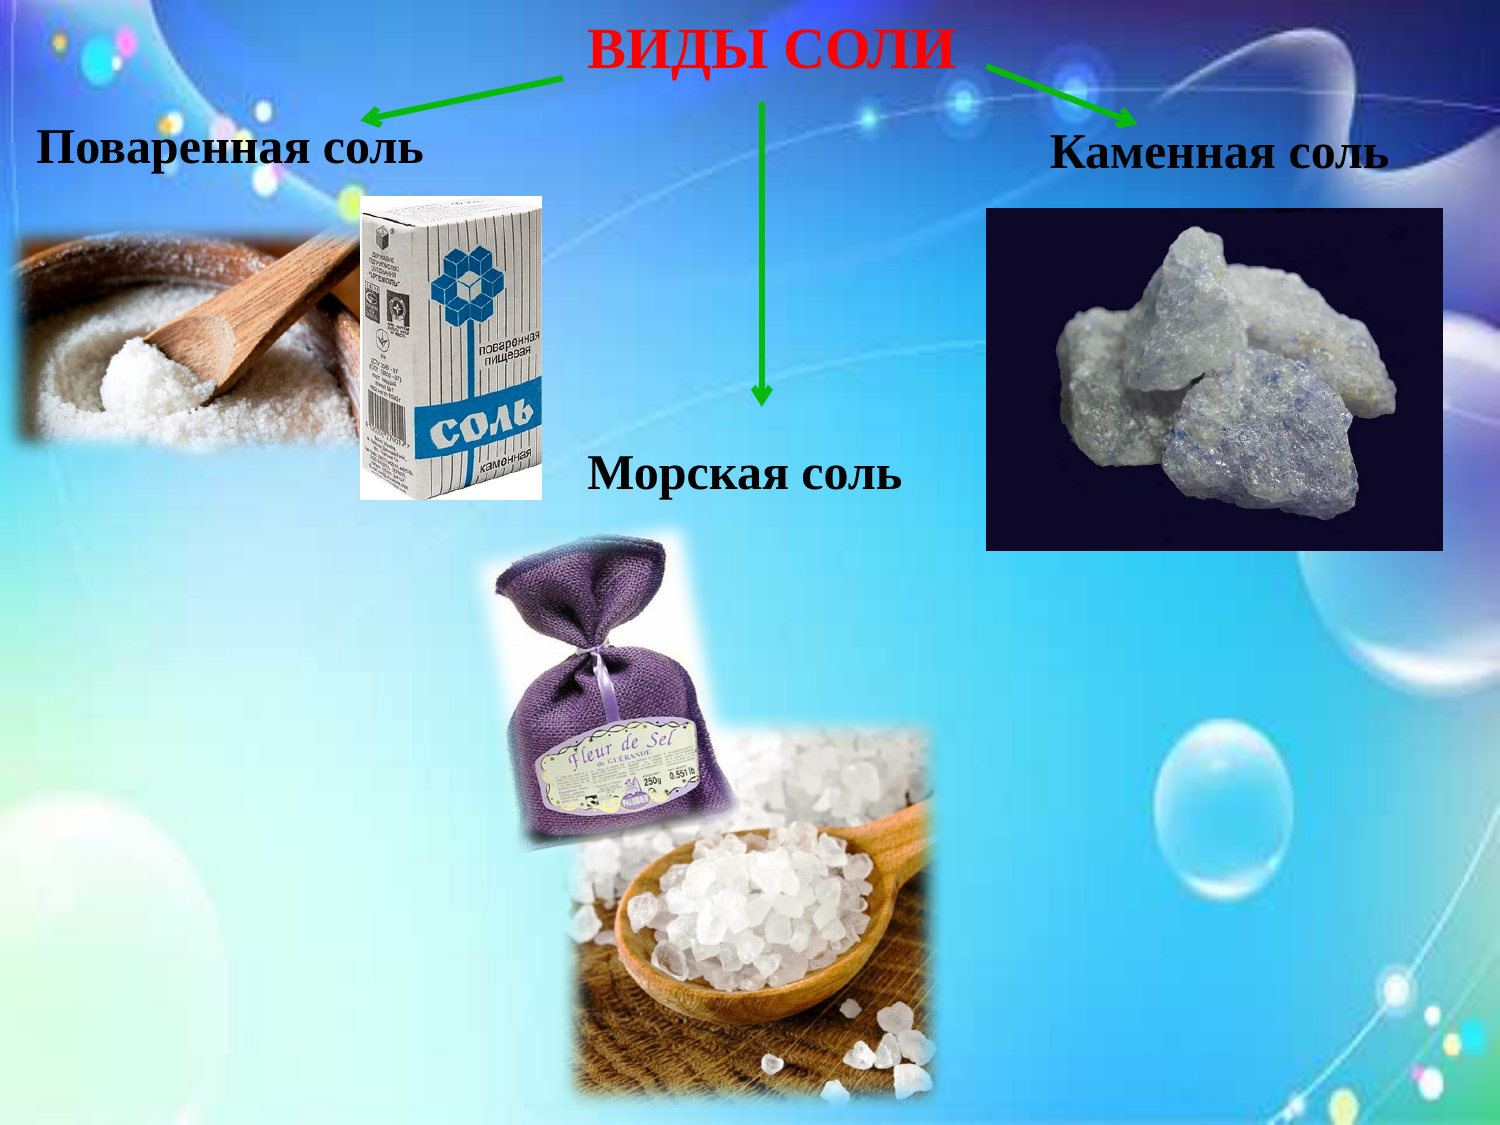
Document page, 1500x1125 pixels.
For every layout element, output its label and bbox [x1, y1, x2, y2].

text_box [985, 66, 1138, 125]
picture [0, 0, 1500, 1125]
text_box [359, 77, 564, 121]
